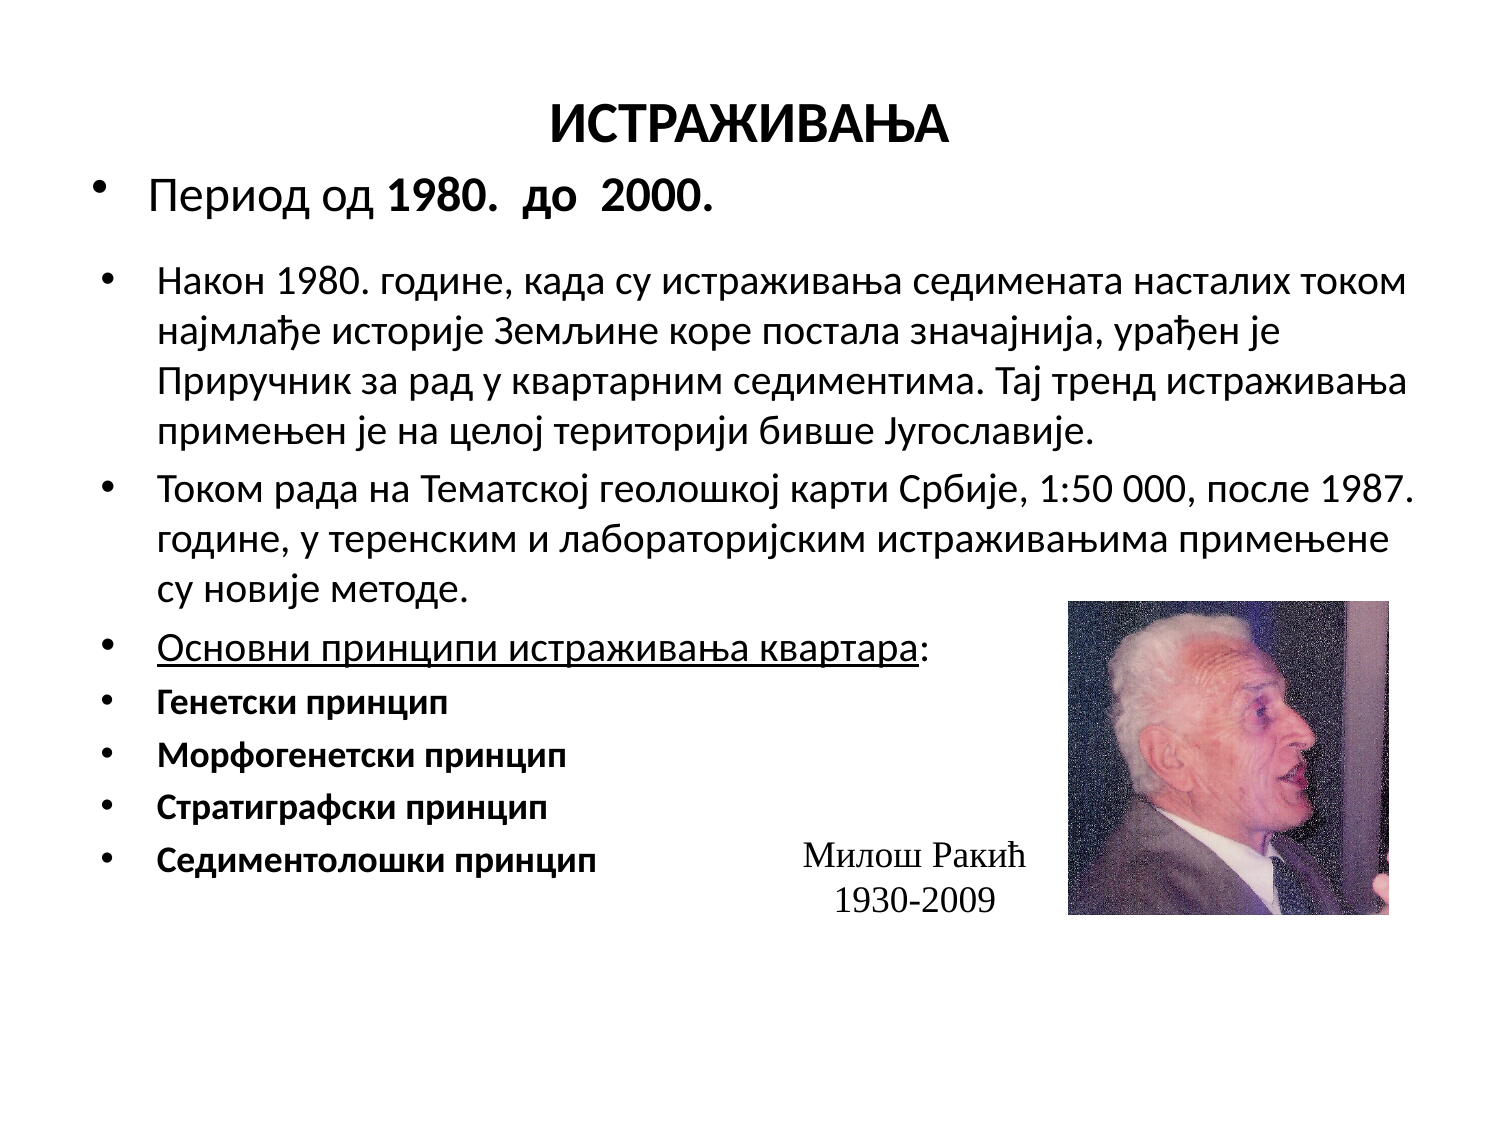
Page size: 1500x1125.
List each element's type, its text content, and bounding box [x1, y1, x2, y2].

text_box Период од 1980. до 2000. [76, 160, 1427, 232]
picture [1068, 601, 1389, 915]
text_box Милош Ракић 1930-2009 [783, 822, 1047, 973]
list Након 1980. године, када су истраживања седимената насталих током најмлађе историје Земљине коре постала значајнија, урађен је Приручник за рад у квартарним седиментима. Тај тренд истраживања примењен је на целој територији бивше Југославије. Током рада на Тематској геолошкој карти Србије, 1:50 000, после 1987. године, у теренским и лабораторијским истраживањима примењене су новије методе. Основни принципи истраживања квартара: Генетски принцип Морфогенетски принцип Стратиграфски принцип Седиментолошки принцип [85, 245, 1436, 988]
title ИСТРАЖИВАЊА [75, 66, 1425, 173]
